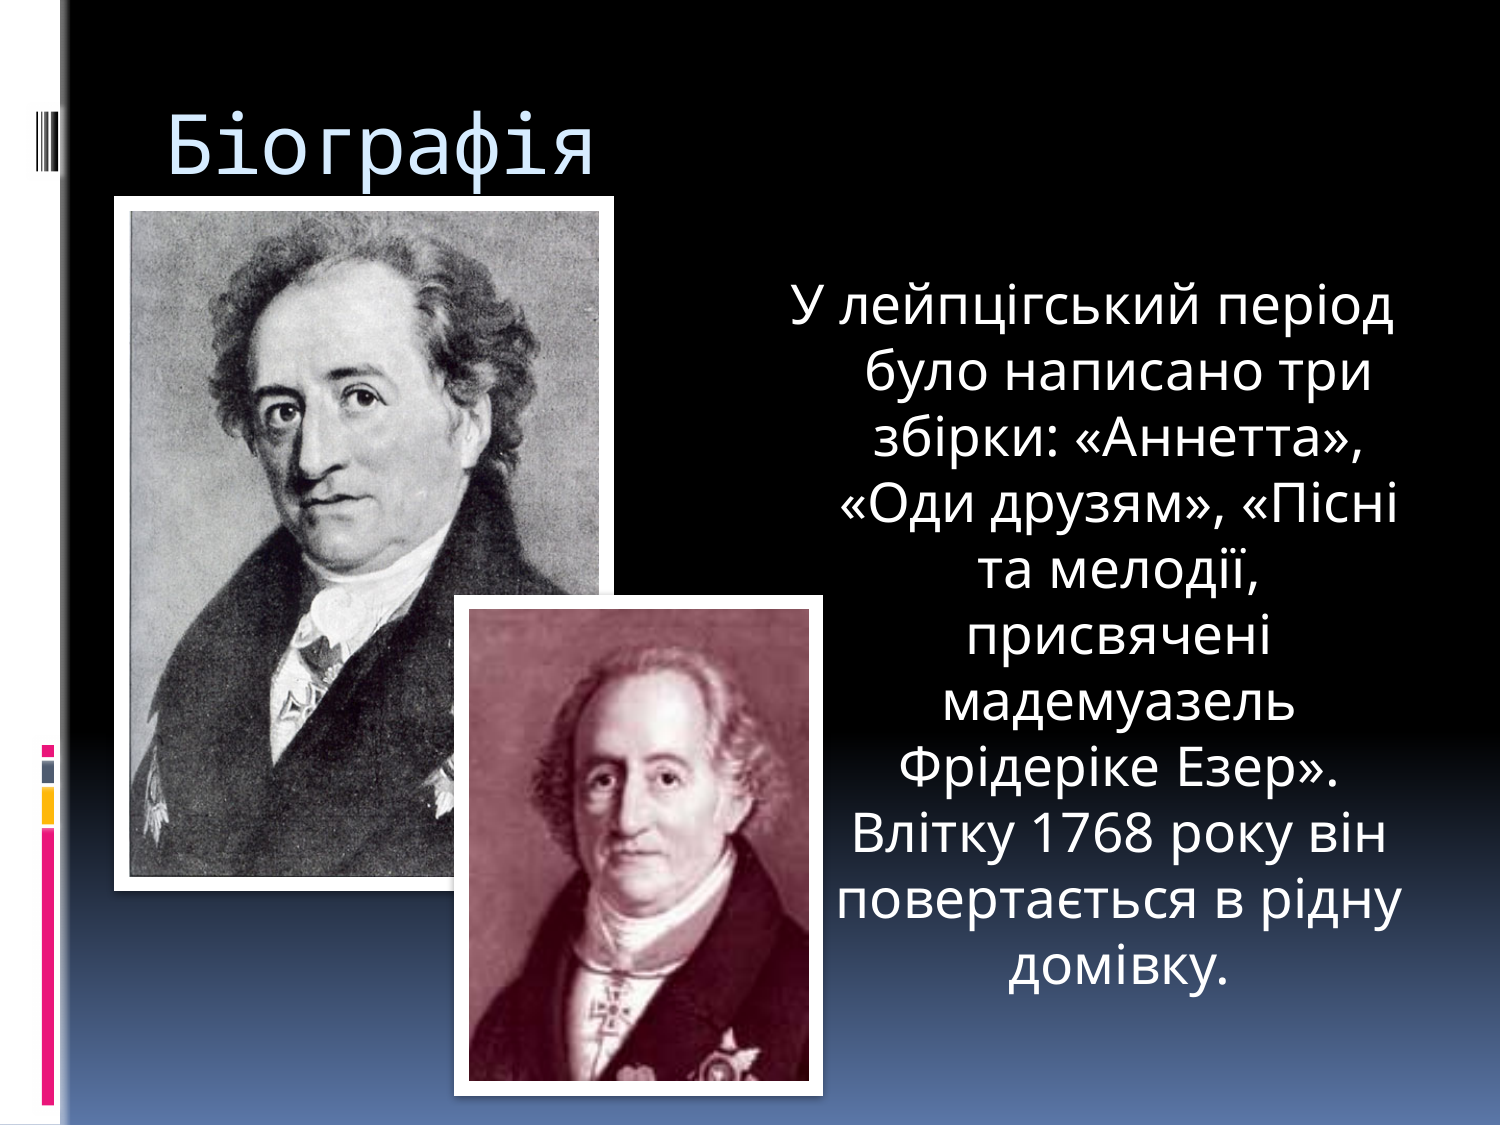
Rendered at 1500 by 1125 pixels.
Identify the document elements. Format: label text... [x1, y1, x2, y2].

title Біографія [150, 83, 1425, 234]
list У лейпцігський період було написано три збірки: «Аннетта», «Оди друзям», «Пісні та мелодії, присвячені мадемуазель Фрідеріке Езер». Влітку 1768 року він повертається в рідну домівку. [750, 262, 1425, 1005]
picture [468, 608, 809, 1082]
picture [128, 210, 600, 877]
